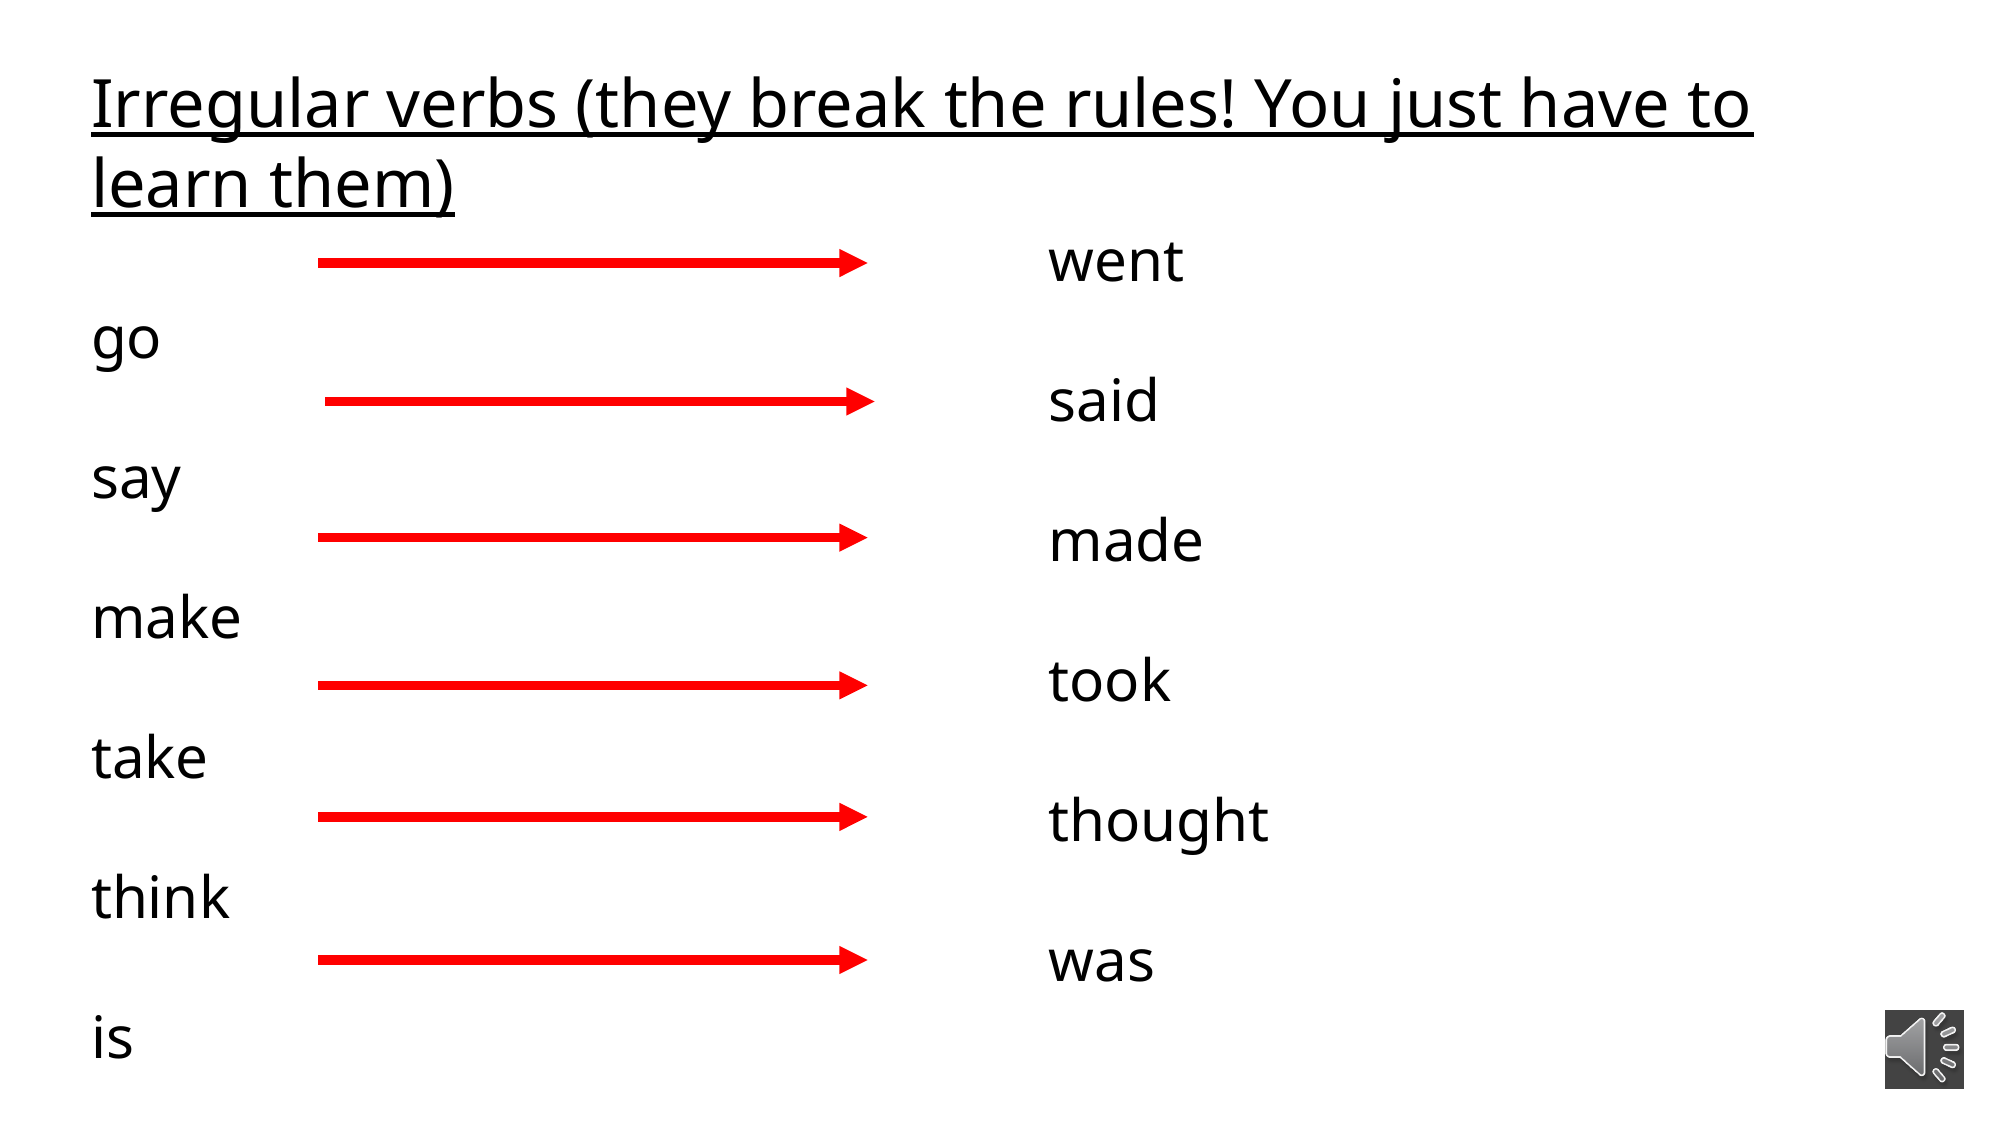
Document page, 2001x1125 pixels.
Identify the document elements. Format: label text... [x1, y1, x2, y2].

text_box Irregular verbs (they break the rules! You just have to learn them) go say make take think is [76, 53, 1939, 1078]
picture [1884, 1009, 1965, 1090]
text_box went said made took thought was [1033, 80, 1787, 1125]
